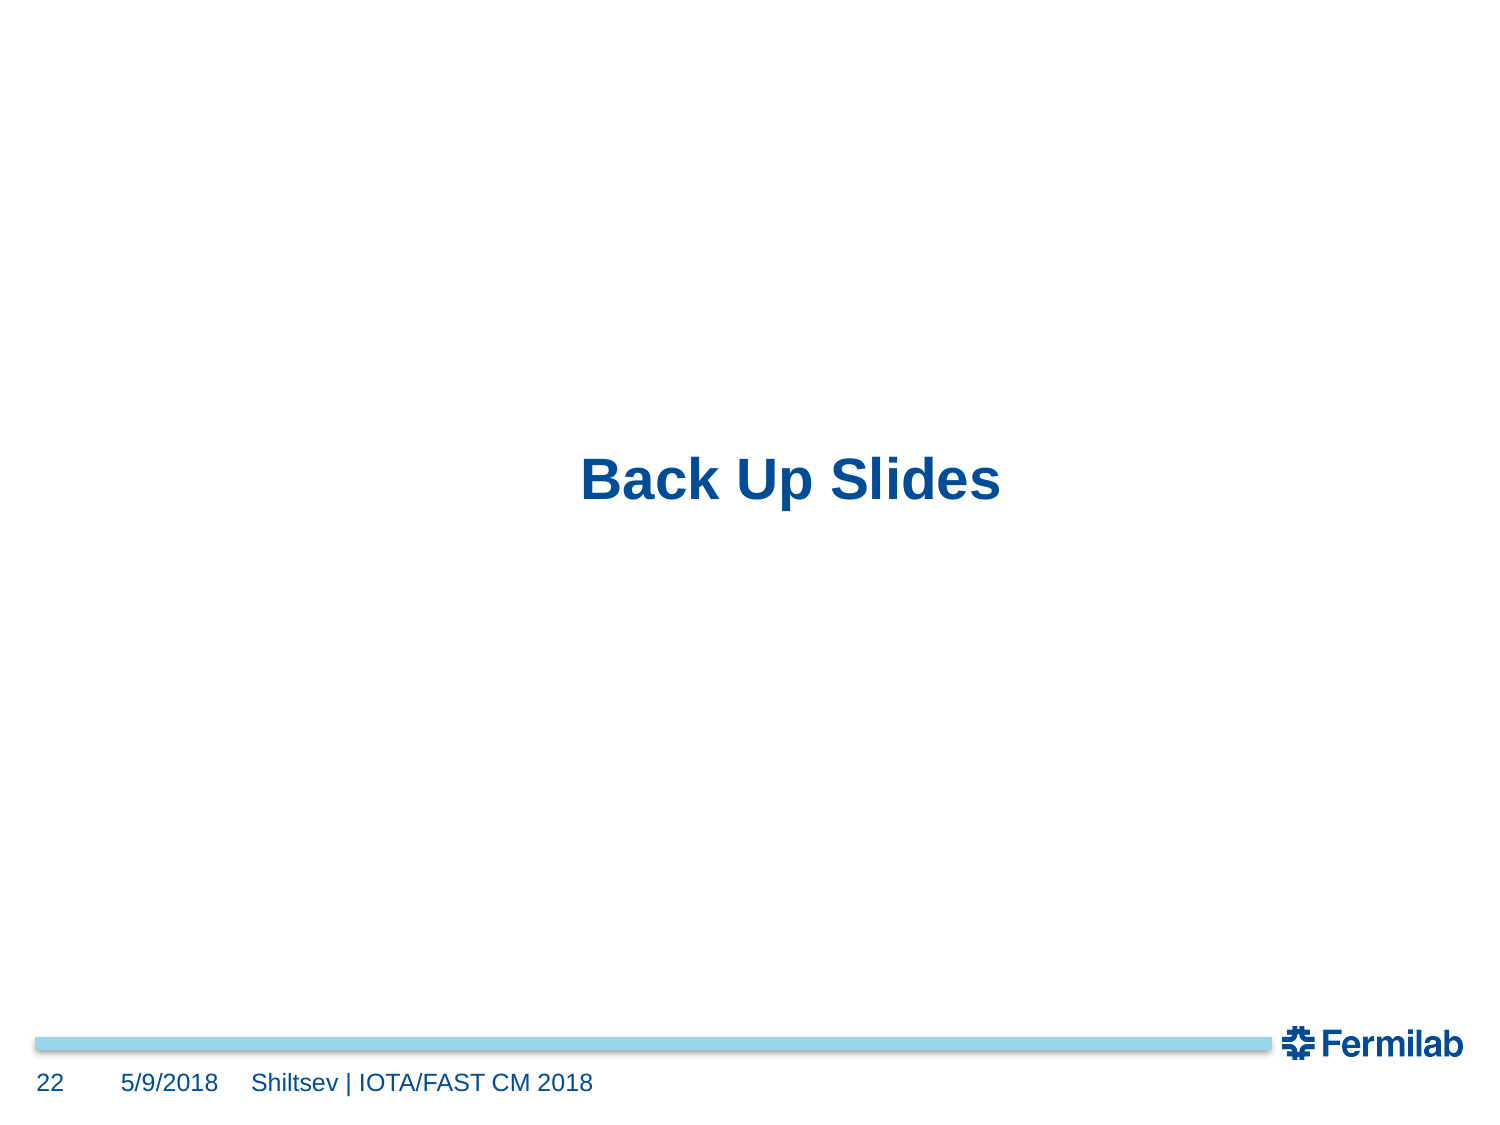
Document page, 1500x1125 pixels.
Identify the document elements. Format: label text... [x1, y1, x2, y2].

footer Shiltsev | IOTA/FAST CM 2018 [251, 1066, 1279, 1107]
slide_number 22 [36, 1066, 105, 1106]
title Back Up Slides [251, 441, 1332, 512]
picture [1282, 1026, 1463, 1060]
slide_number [120, 1066, 232, 1107]
